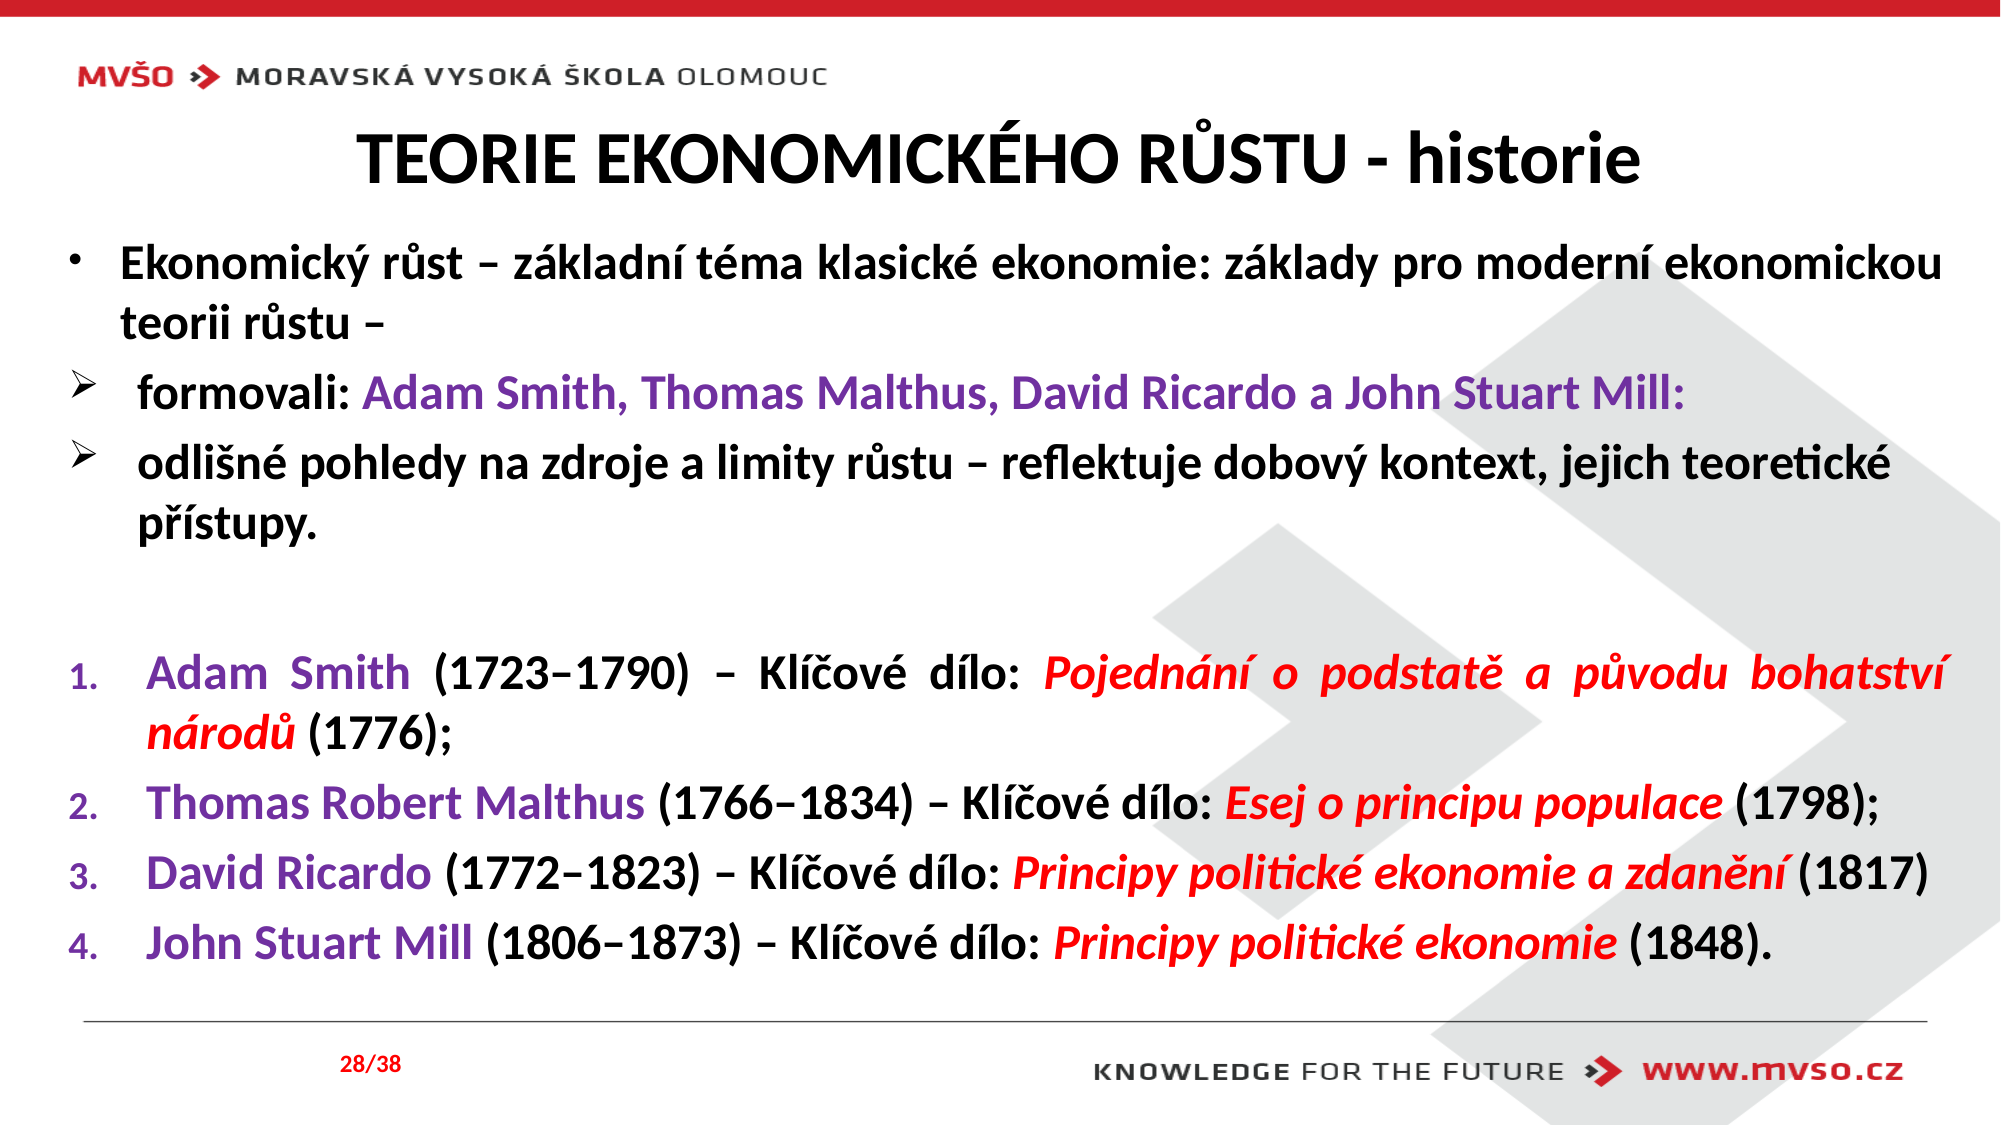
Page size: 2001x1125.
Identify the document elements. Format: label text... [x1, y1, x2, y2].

picture [0, 0, 2001, 1125]
title TEORIE EKONOMICKÉHO RŮSTU - historie [324, 86, 1675, 221]
text_box 28/38 [324, 1040, 463, 1085]
list Ekonomický růst – základní téma klasické ekonomie: základy pro moderní ekonomickou teorii růstu – formovali: Adam Smith, Thomas Malthus, David Ricardo a John Stuart Mill: odlišné pohledy na zdroje a limity růstu – reflektuje dobový kontext, jejich teoretické přístupy. Adam Smith (1723–1790) – Klíčové dílo: Pojednání o podstatě a původu bohatství národů (1776); Thomas Robert Malthus (1766–1834) – Klíčové dílo: Esej o principu populace (1798); David Ricardo (1772–1823) – Klíčové dílo: Principy politické ekonomie a zdanění (1817) John Stuart Mill (1806–1873) – Klíčové dílo: Principy politické ekonomie (1848). [53, 221, 1961, 1041]
